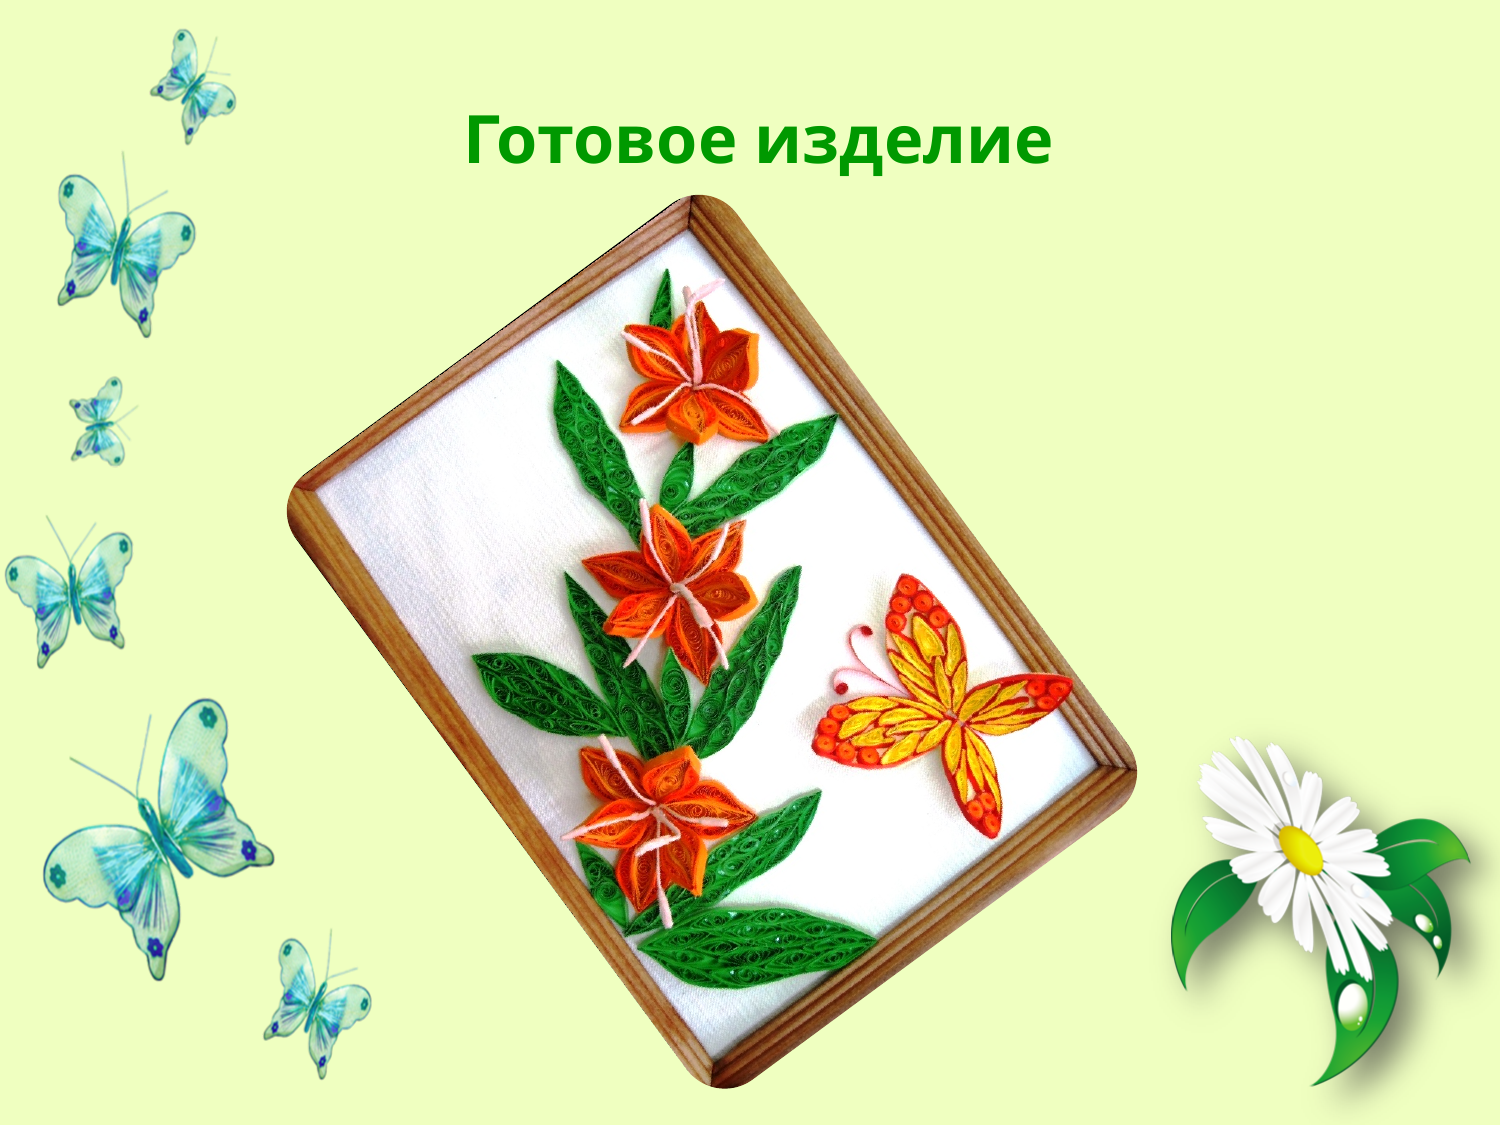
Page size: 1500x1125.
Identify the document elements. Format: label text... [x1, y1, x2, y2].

picture [1139, 703, 1500, 1125]
picture [0, 2, 1125, 1114]
text_box Готовое изделие [449, 89, 1069, 185]
